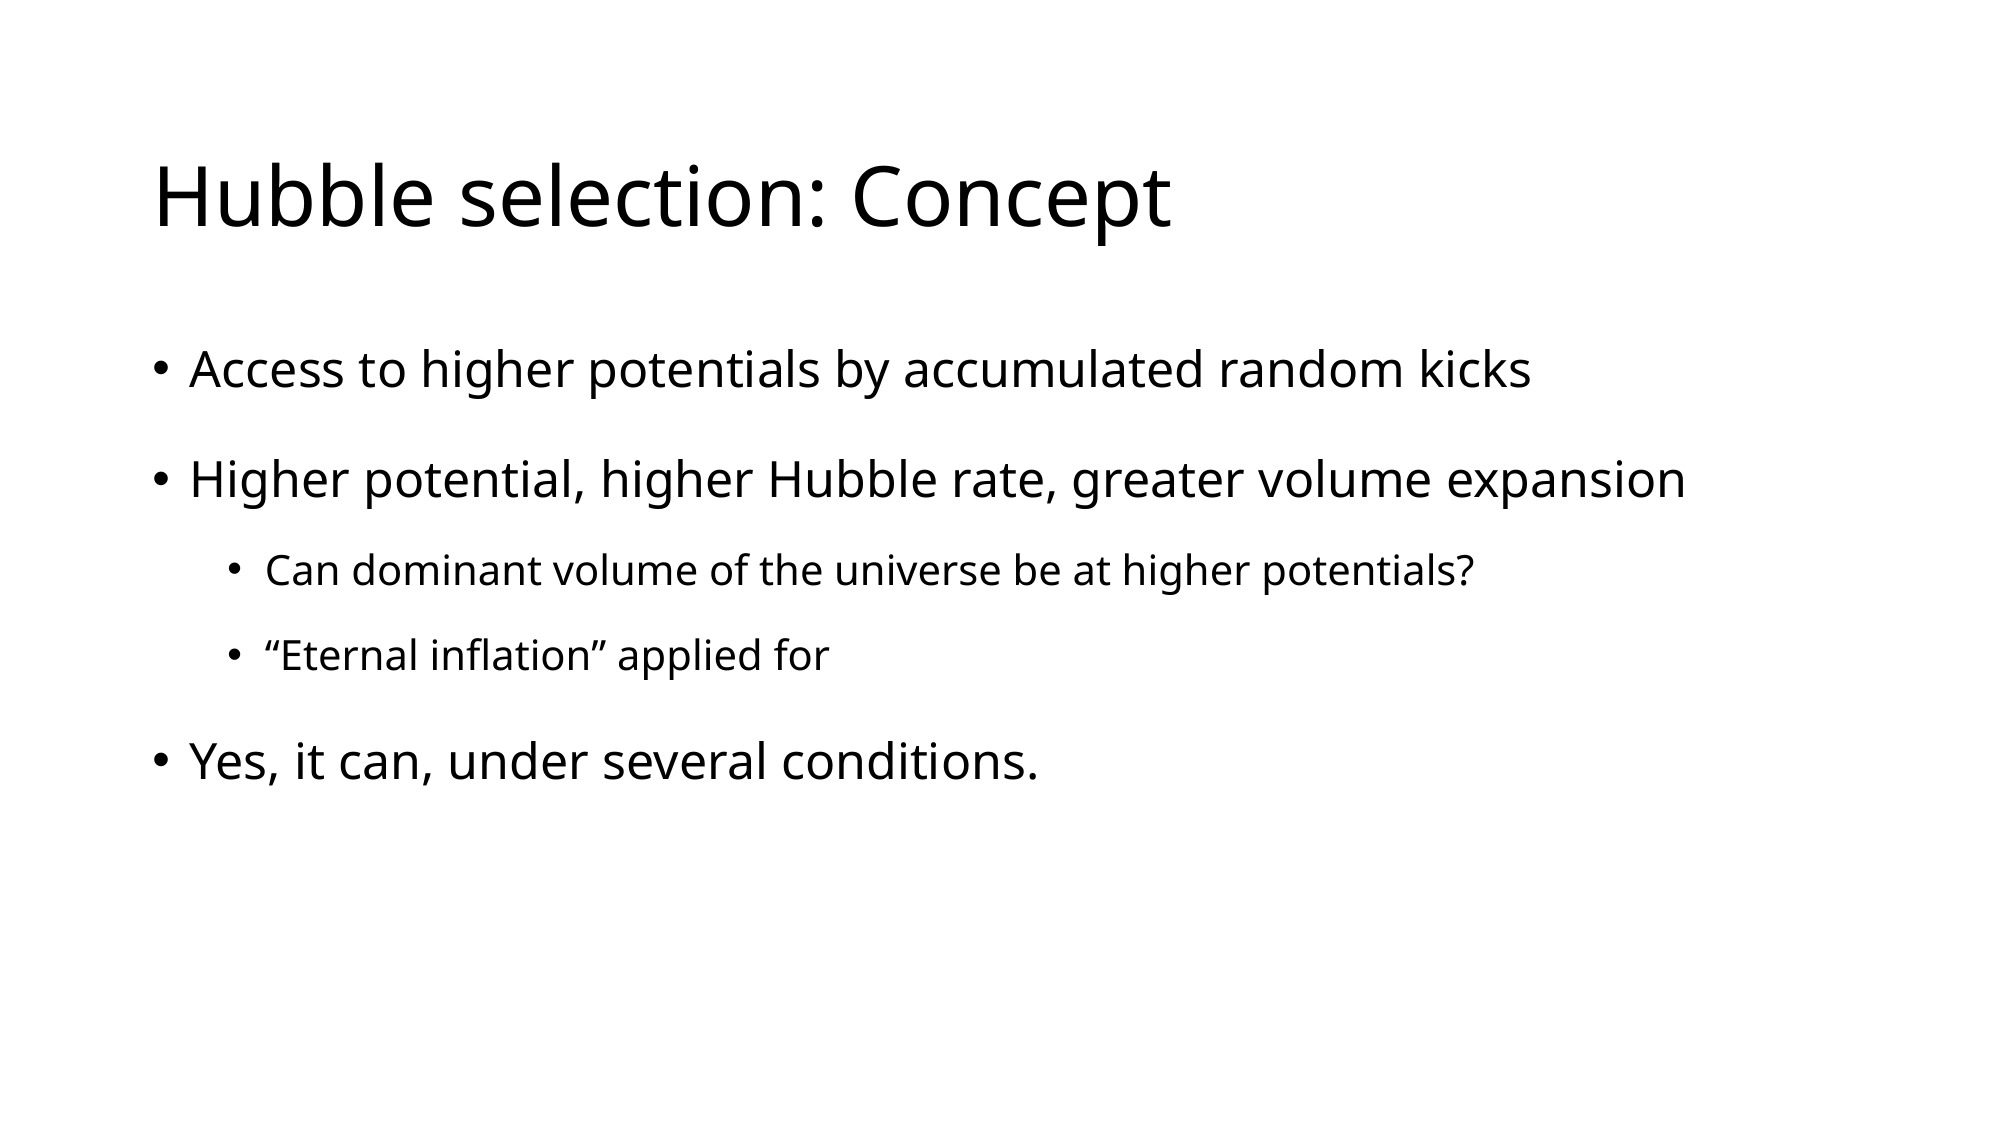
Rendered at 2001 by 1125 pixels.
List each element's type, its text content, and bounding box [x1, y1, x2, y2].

title Hubble selection: Concept [137, 59, 1863, 278]
